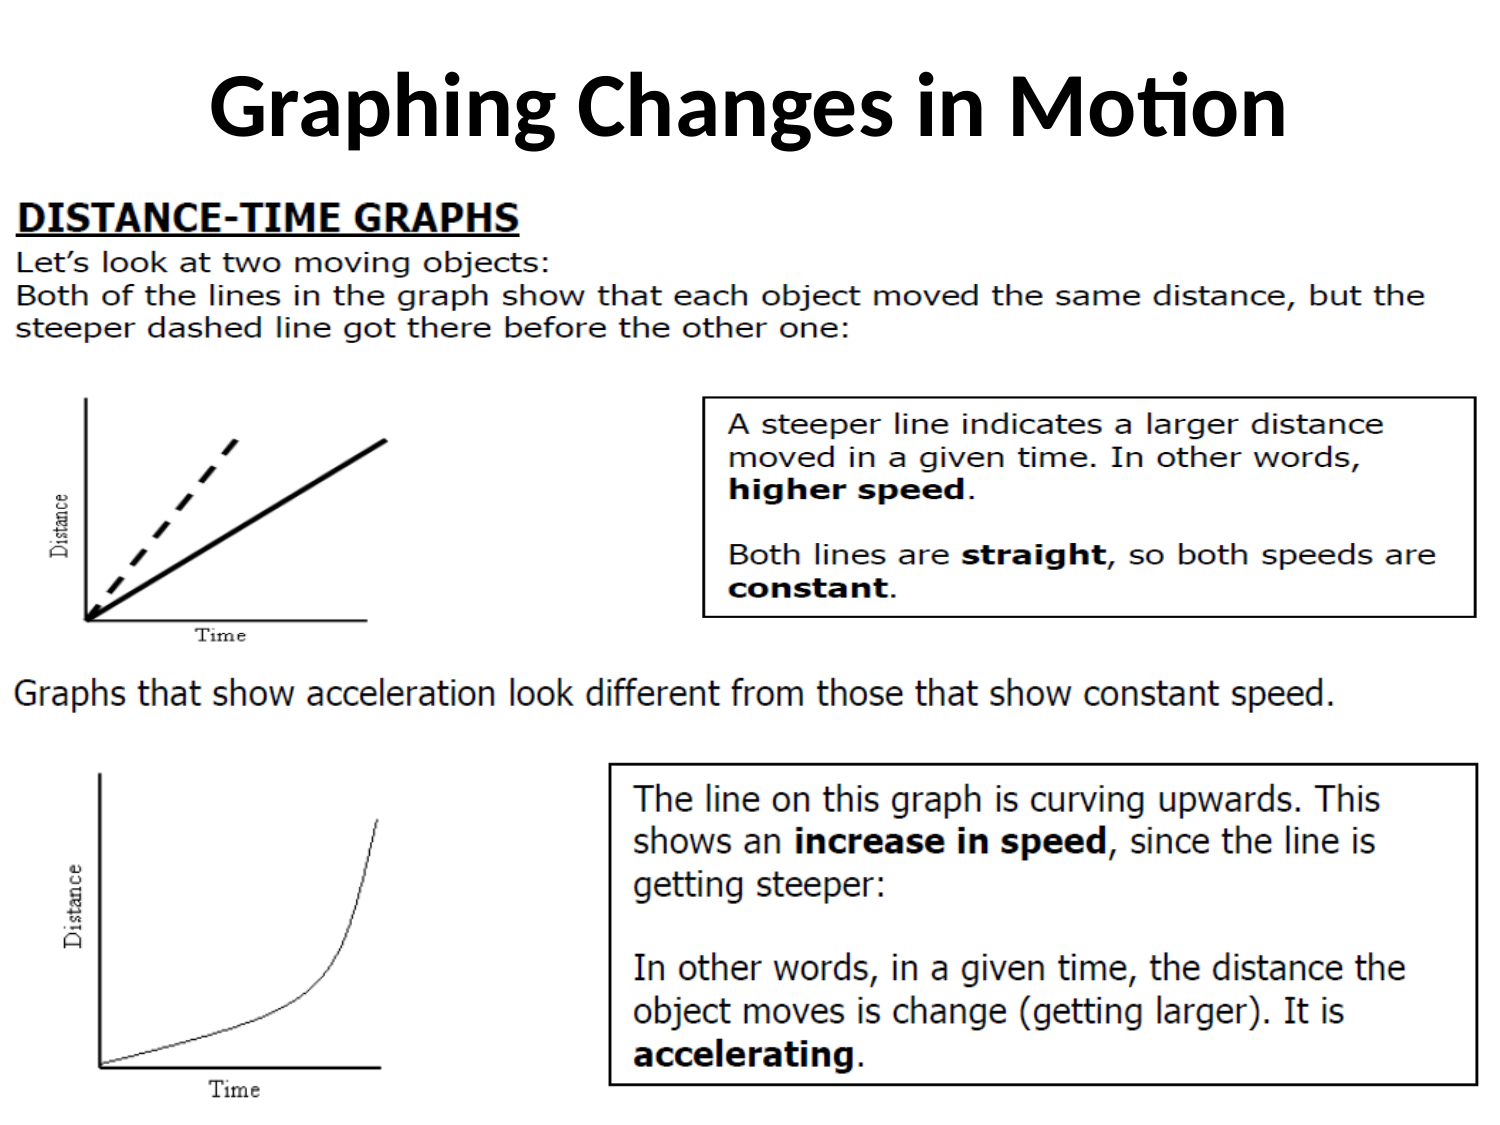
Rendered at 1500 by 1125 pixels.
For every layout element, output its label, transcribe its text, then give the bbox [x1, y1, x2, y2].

picture [0, 174, 1500, 1125]
title Graphing Changes in Motion [75, 24, 1425, 175]
